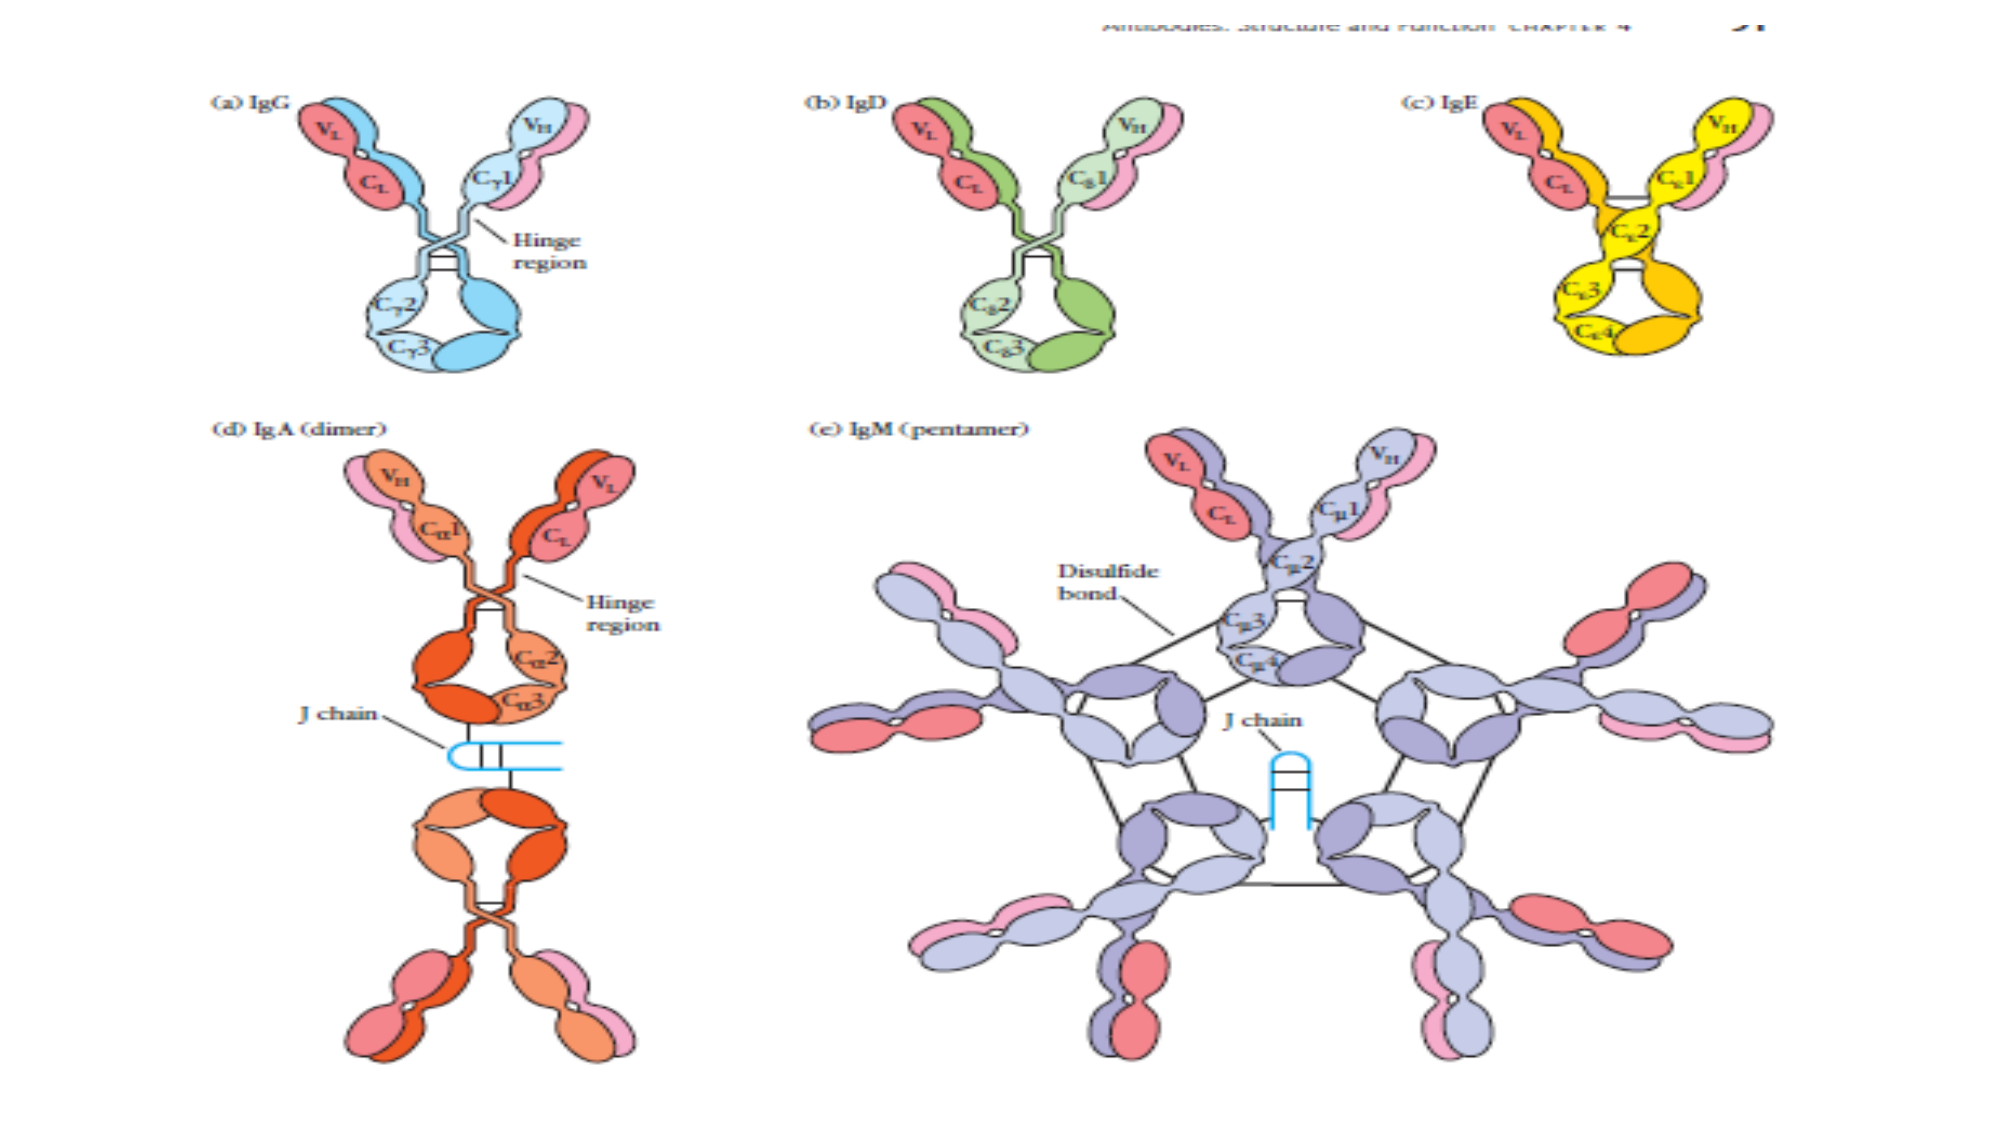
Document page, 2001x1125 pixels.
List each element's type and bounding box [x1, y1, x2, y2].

picture [137, 25, 1863, 1067]
